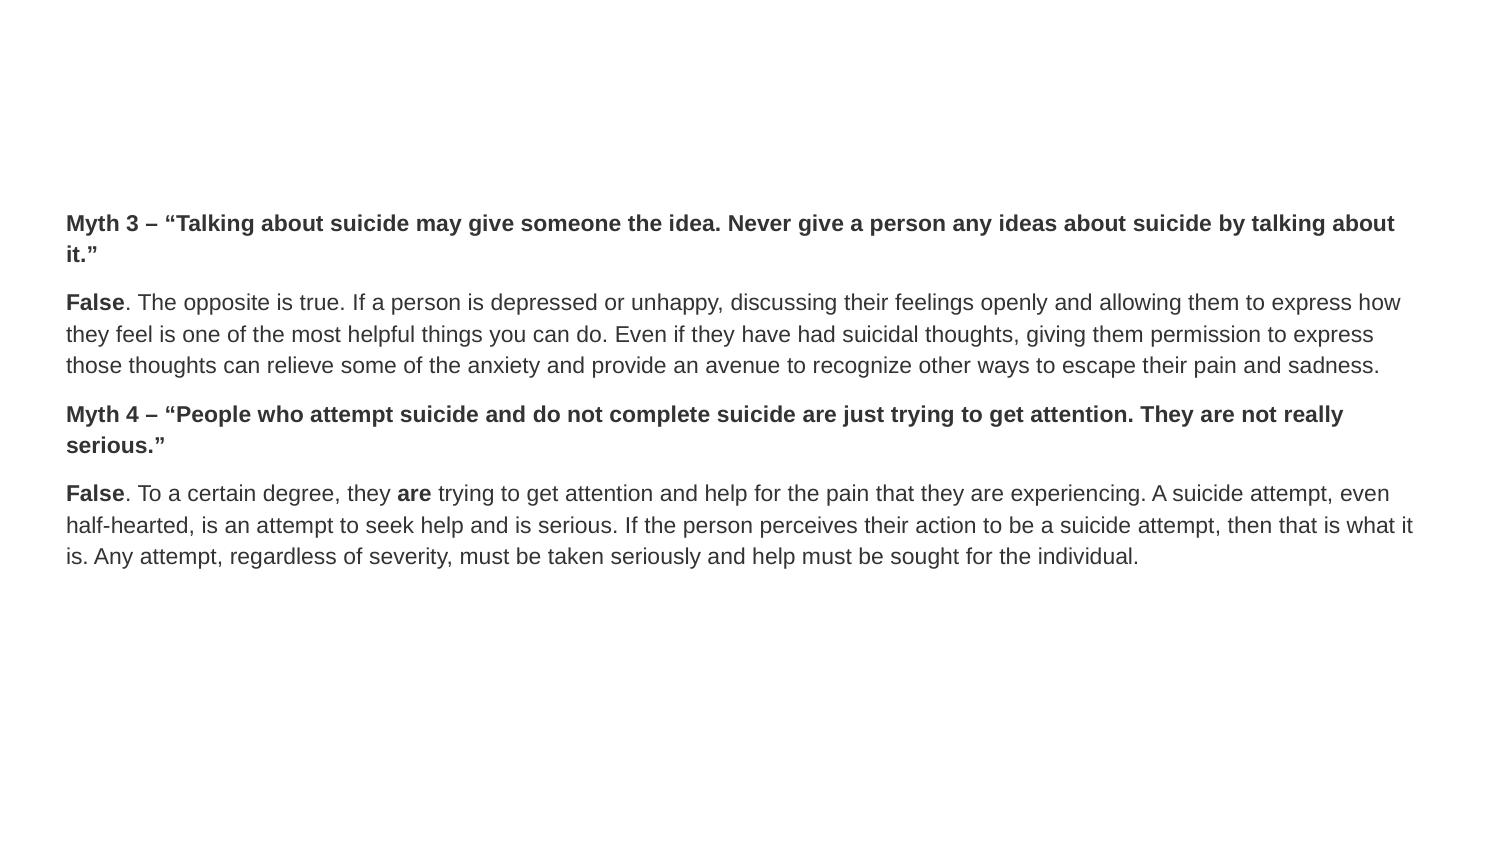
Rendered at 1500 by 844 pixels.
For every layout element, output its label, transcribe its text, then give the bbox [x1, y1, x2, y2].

list Myth 3 – “Talking about suicide may give someone the idea. Never give a person any ideas about suicide by talking about it.” False. The opposite is true. If a person is depressed or unhappy, discussing their feelings openly and allowing them to express how they feel is one of the most helpful things you can do. Even if they have had suicidal thoughts, giving them permission to express those thoughts can relieve some of the anxiety and provide an avenue to recognize other ways to escape their pain and sadness. Myth 4 – “People who attempt suicide and do not complete suicide are just trying to get attention. They are not really serious.” False. To a certain degree, they are trying to get attention and help for the pain that they are experiencing. A suicide attempt, even half-hearted, is an attempt to seek help and is serious. If the person perceives their action to be a suicide attempt, then that is what it is. Any attempt, regardless of severity, must be taken seriously and help must be sought for the individual. [51, 189, 1449, 750]
